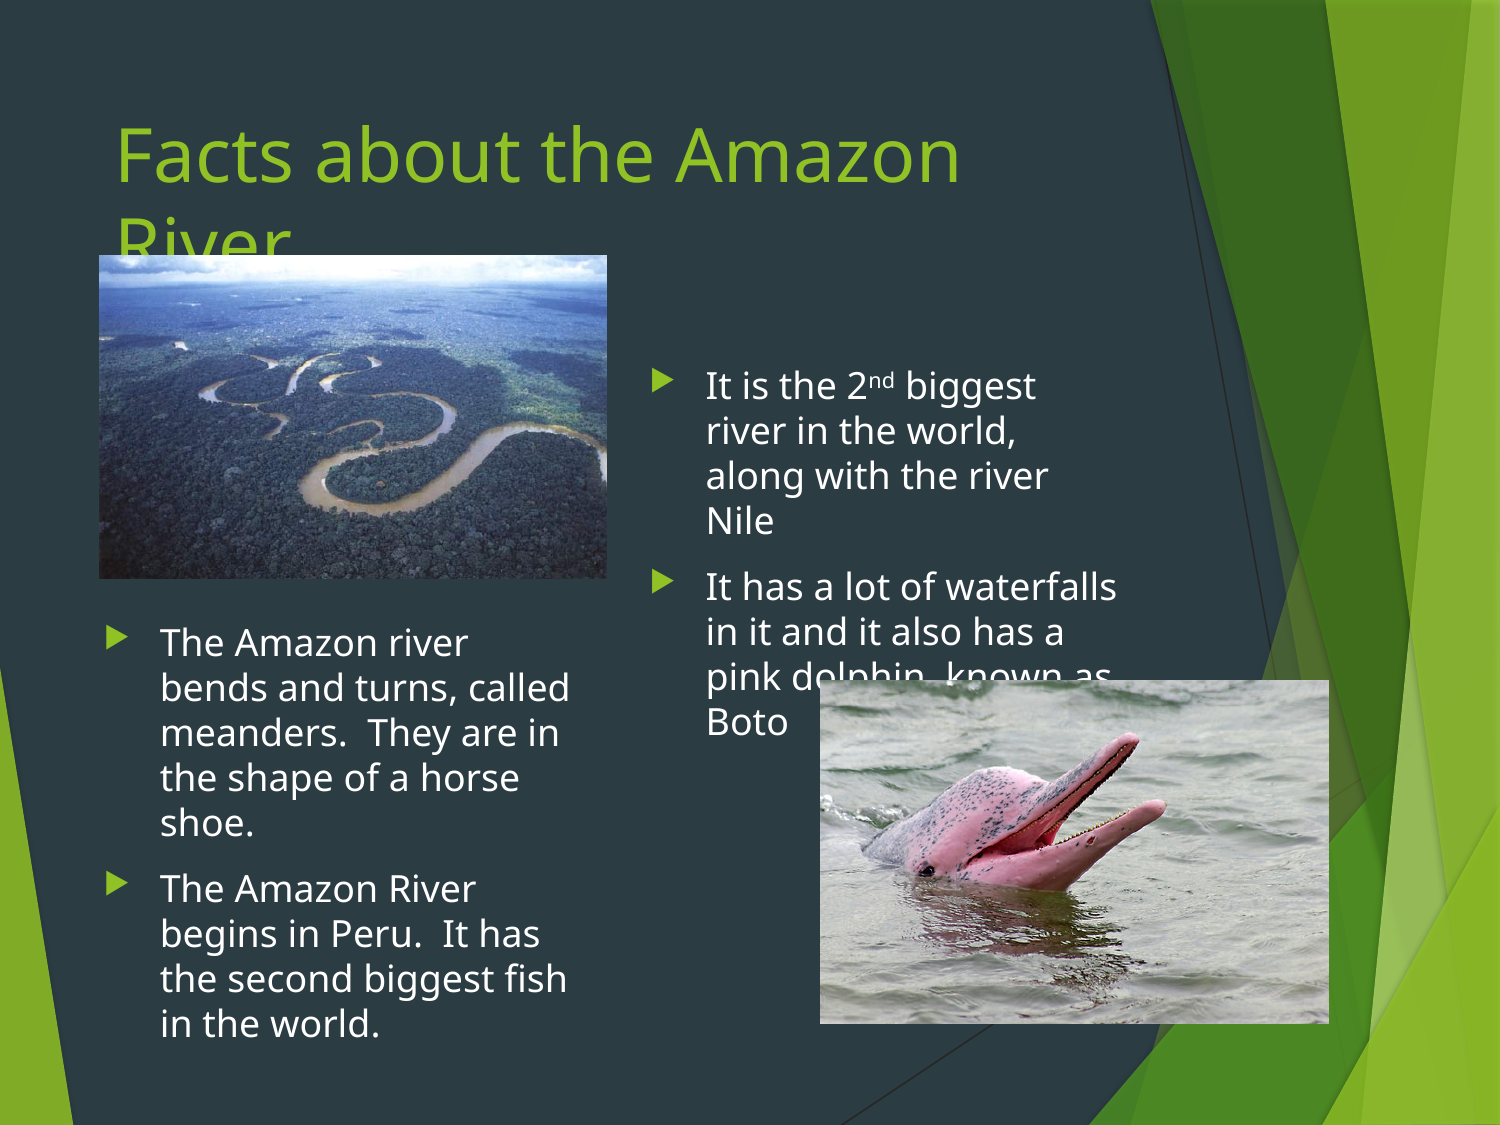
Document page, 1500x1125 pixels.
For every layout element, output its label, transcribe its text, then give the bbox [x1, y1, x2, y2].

picture [820, 680, 1330, 1024]
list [99, 254, 608, 580]
text_box The Amazon river bends and turns, called meanders. They are in the shape of a horse shoe. The Amazon River begins in Peru. It has the second biggest fish in the world. [88, 611, 596, 1125]
title Facts about the Amazon River [99, 99, 1142, 317]
list It is the 2nd biggest river in the world, along with the river Nile It has a lot of waterfalls in it and it also has a pink dolphin, known as Boto [634, 354, 1142, 897]
